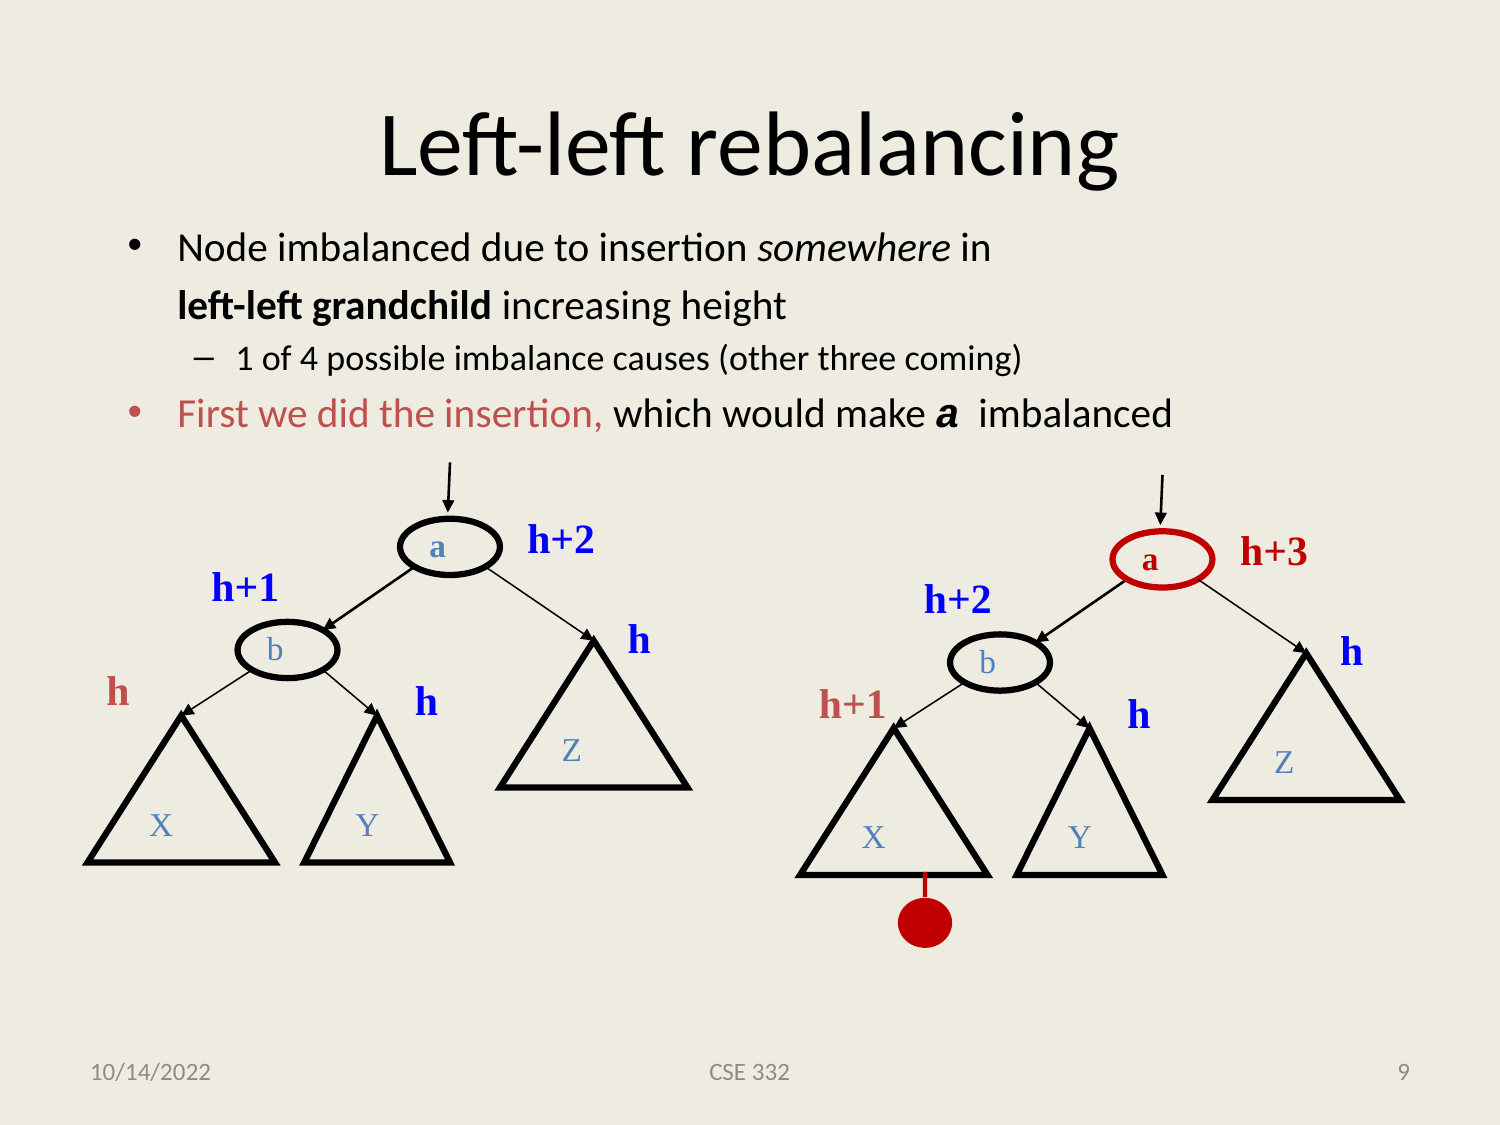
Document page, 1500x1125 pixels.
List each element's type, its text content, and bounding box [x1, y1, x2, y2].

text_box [1039, 677, 1086, 733]
text_box h+1 [196, 558, 295, 618]
text_box [897, 897, 953, 948]
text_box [336, 552, 401, 645]
text_box h+2 [909, 570, 1007, 631]
text_box X [800, 735, 988, 876]
text_box Y [304, 719, 451, 863]
slide_number 9 [1074, 1042, 1425, 1103]
text_box Y [1016, 731, 1163, 876]
text_box a [399, 518, 500, 576]
list Node imbalanced due to insertion somewhere in left-left grandchild increasing height 1 of 4 possible imbalance causes (other three coming) First we did the insertion, which would make a imbalanced [112, 212, 1463, 450]
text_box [905, 669, 953, 741]
text_box X [87, 716, 276, 863]
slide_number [75, 1042, 425, 1103]
title Left-left rebalancing [75, 45, 1425, 233]
text_box h [400, 672, 454, 733]
footer CSE 332 [512, 1042, 988, 1103]
text_box h+1 [804, 674, 900, 735]
text_box b [950, 634, 1050, 691]
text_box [502, 549, 577, 659]
text_box Z [500, 640, 688, 788]
text_box h [1112, 684, 1166, 745]
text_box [326, 665, 373, 721]
text_box h+2 [512, 509, 611, 570]
text_box Z [1212, 653, 1401, 801]
text_box h [1325, 622, 1379, 683]
text_box h+3 [1225, 522, 1324, 583]
text_box b [237, 621, 338, 679]
text_box h [612, 609, 666, 670]
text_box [1049, 564, 1114, 657]
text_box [1214, 561, 1290, 671]
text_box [193, 656, 240, 729]
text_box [1136, 498, 1187, 502]
text_box h [91, 662, 163, 723]
text_box a [1112, 531, 1213, 588]
